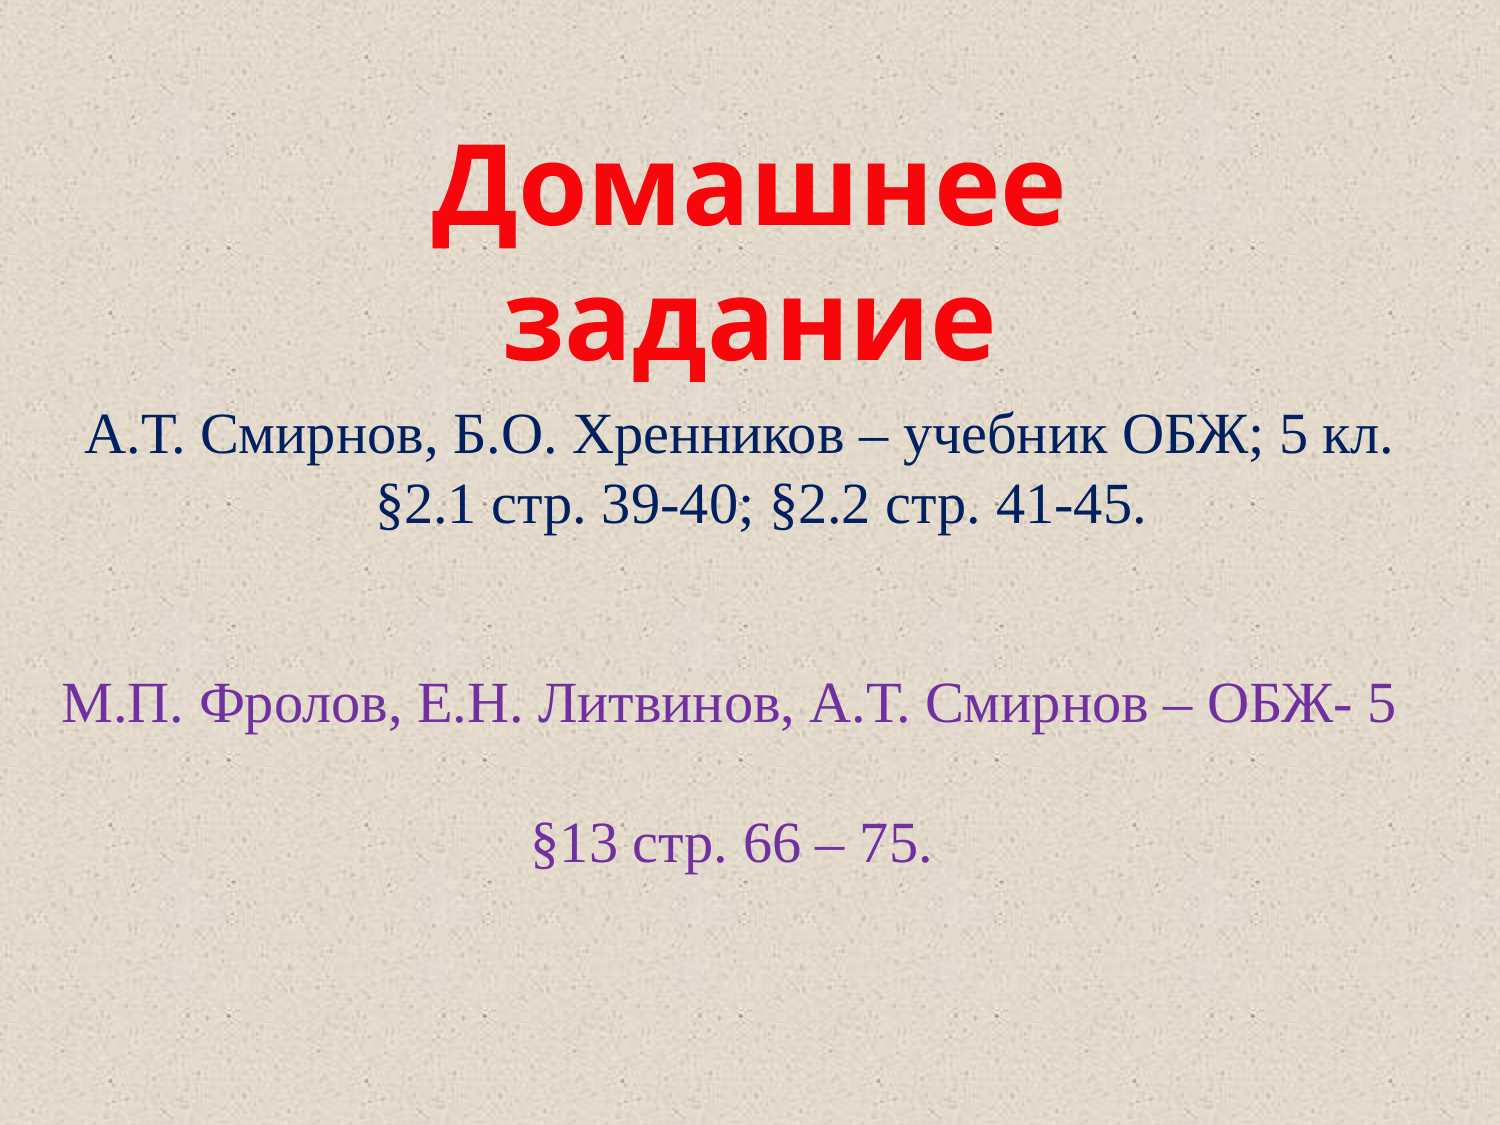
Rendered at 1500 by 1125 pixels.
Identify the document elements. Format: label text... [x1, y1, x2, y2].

picture [0, 0, 1500, 1125]
text_box Домашнее задание [175, 105, 1325, 387]
text_box А.Т. Смирнов, Б.О. Хренников – учебник ОБЖ; 5 кл. §2.1 стр. 39-40; §2.2 стр. 41-45. [70, 387, 1418, 543]
text_box М.П. Фролов, Е.Н. Литвинов, А.Т. Смирнов – ОБЖ- 5 §13 стр. 66 – 75. [46, 657, 1442, 882]
